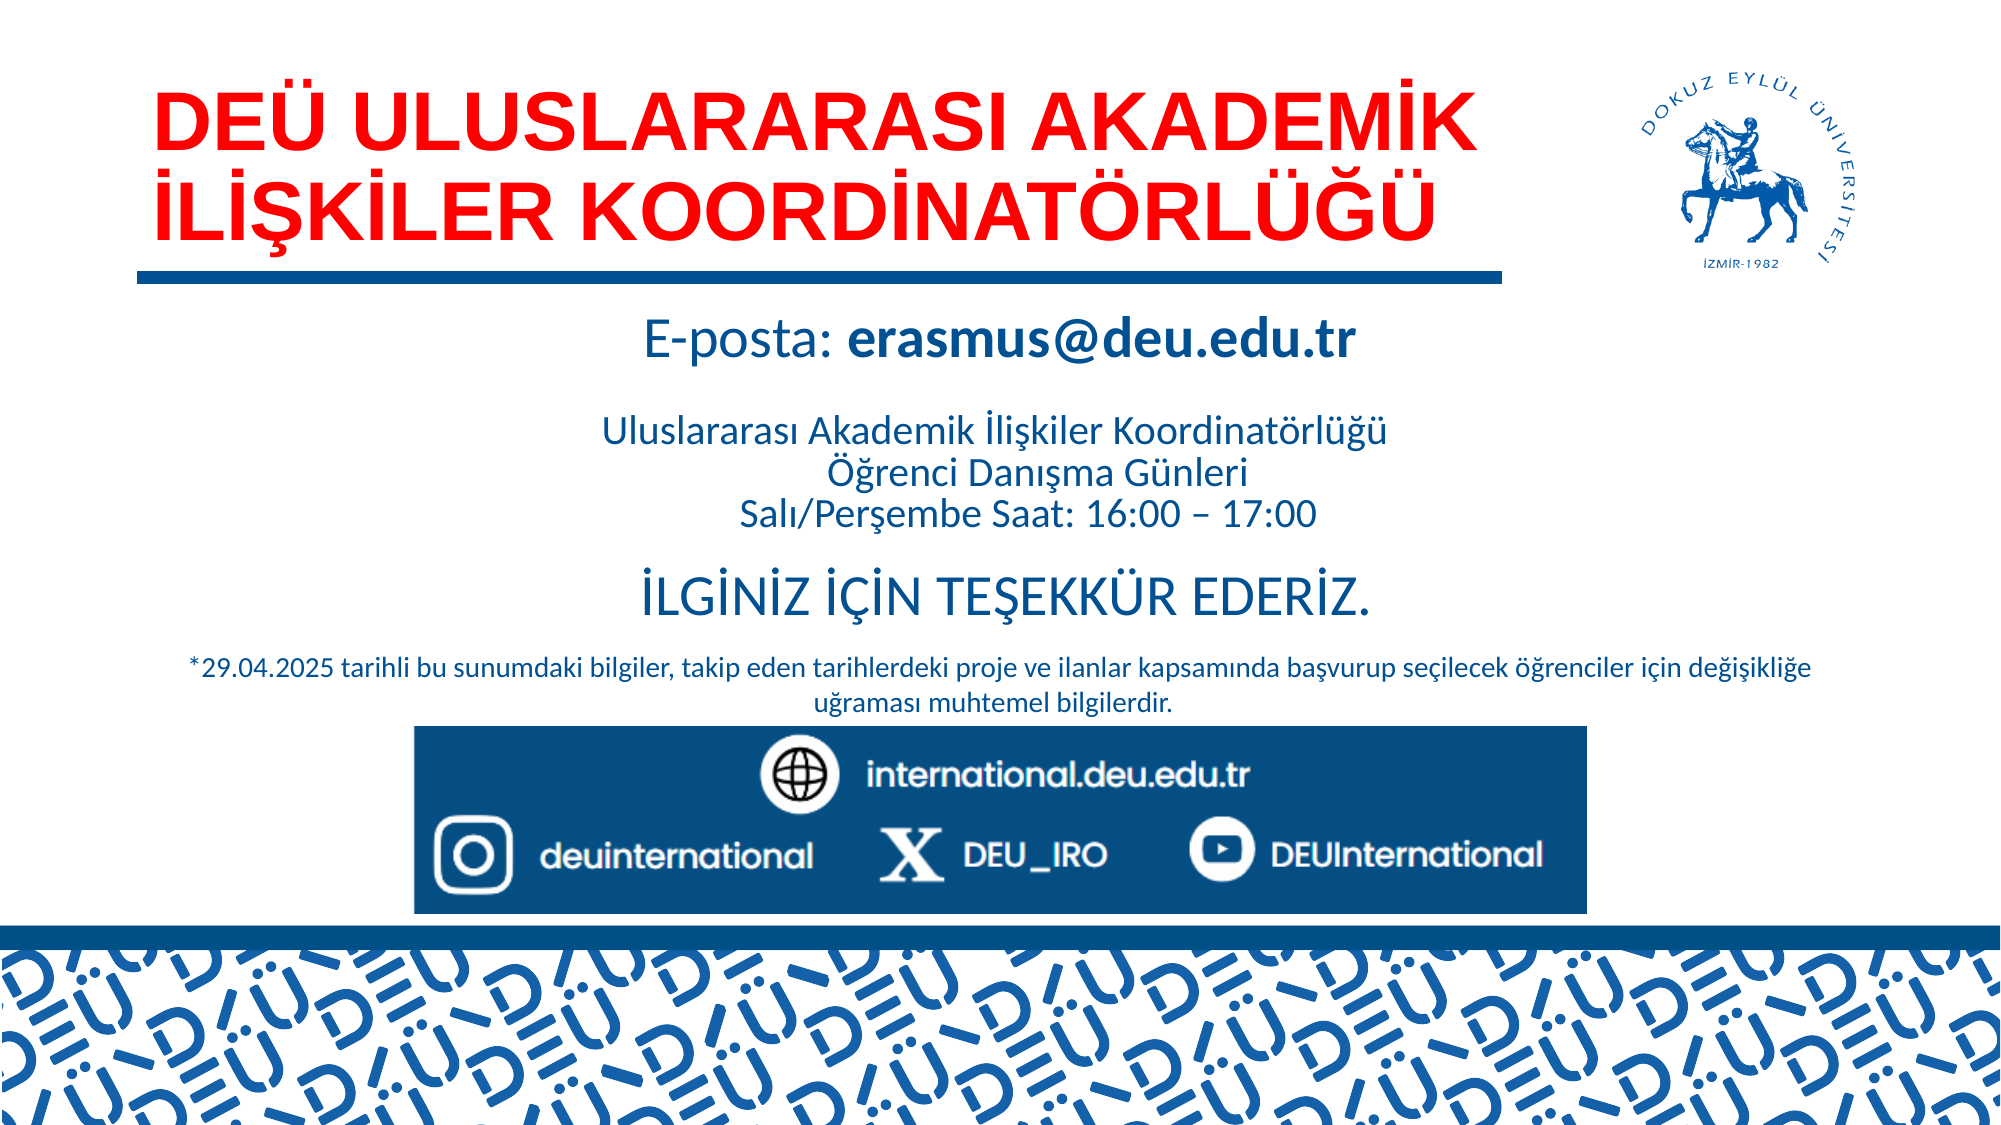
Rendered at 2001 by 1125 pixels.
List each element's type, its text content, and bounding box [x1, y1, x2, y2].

list E-posta: erasmus@deu.edu.tr Uluslararası Akademik İlişkiler Koordinatörlüğü Öğrenci Danışma Günleri Salı/Perşembe Saat: 16:00 – 17:00 İLGİNİZ İÇİN TEŞEKKÜR EDERİZ. *29.04.2025 tarihli bu sunumdaki bilgiler, takip eden tarihlerdeki proje ve ilanlar kapsamında başvurup seçilecek öğrenciler için değişikliğe uğraması muhtemel bilgilerdir. [137, 299, 1863, 1014]
title DEÜ ULUSLARARASI AKADEMİK İLİŞKİLER KOORDİNATÖRLÜĞÜ [137, 59, 1502, 278]
picture [0, 0, 2001, 1125]
